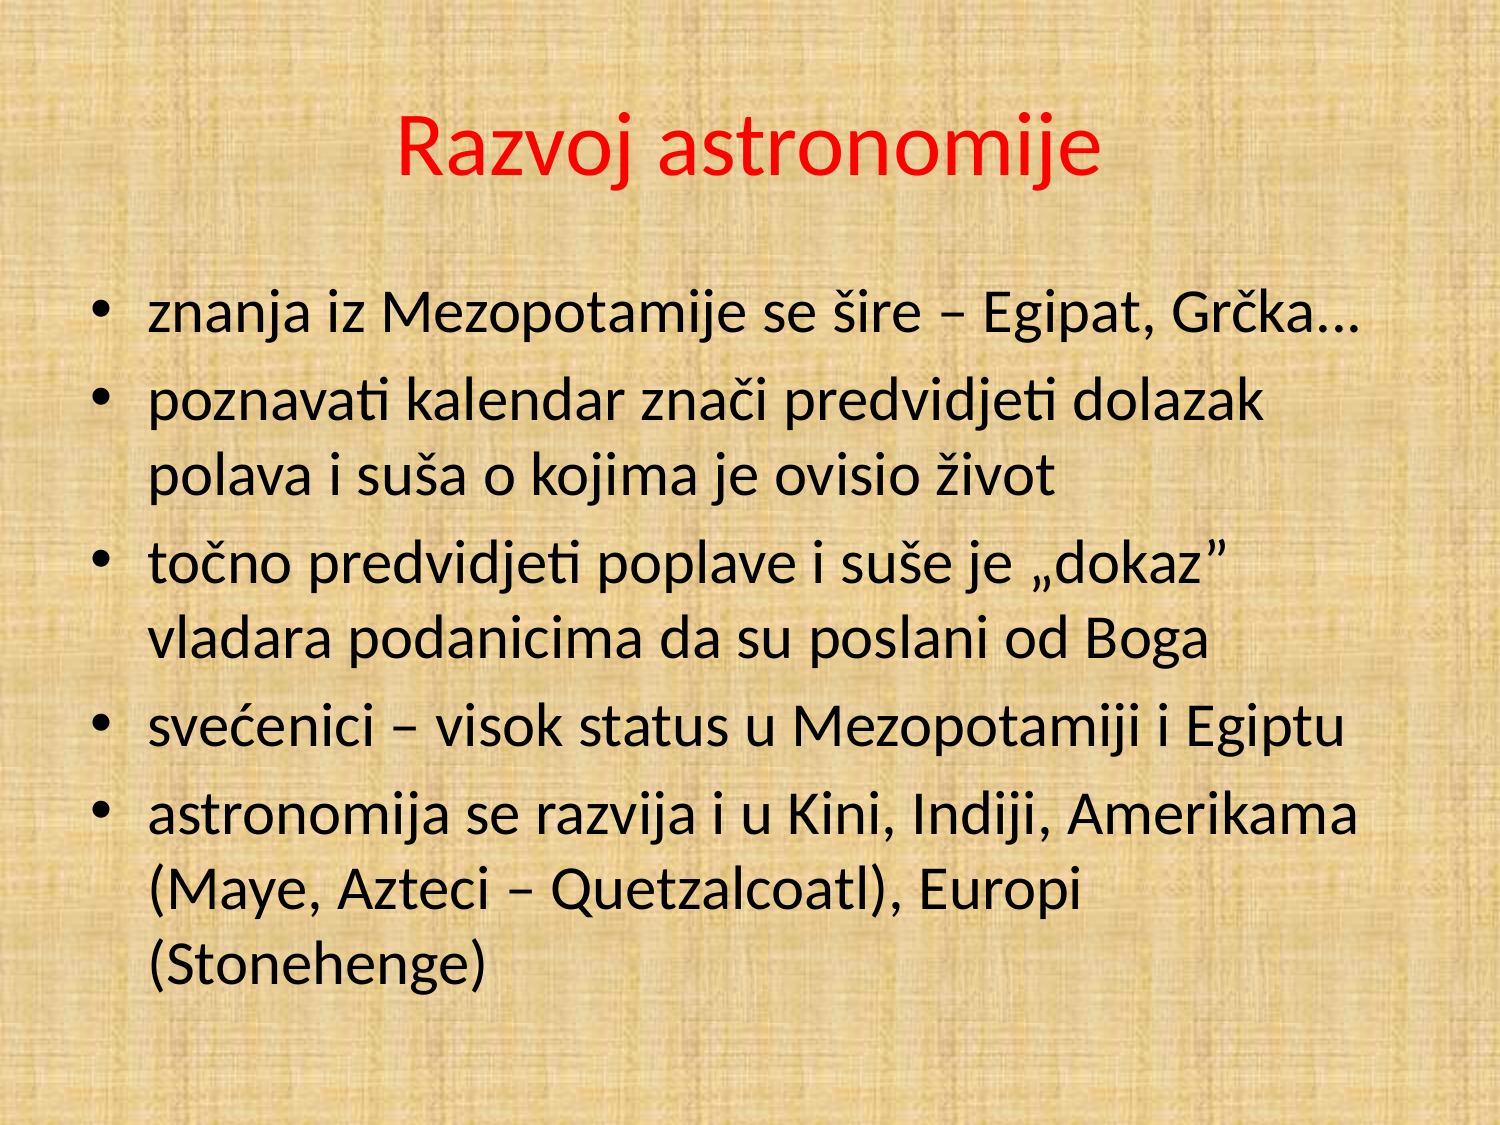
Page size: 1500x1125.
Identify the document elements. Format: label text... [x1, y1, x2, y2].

picture [0, 0, 1500, 1125]
title Razvoj astronomije [75, 45, 1425, 233]
list znanja iz Mezopotamije se šire – Egipat, Grčka... poznavati kalendar znači predvidjeti dolazak polava i suša o kojima je ovisio život točno predvidjeti poplave i suše je „dokaz” vladara podanicima da su poslani od Boga svećenici – visok status u Mezopotamiji i Egiptu astronomija se razvija i u Kini, Indiji, Amerikama (Maye, Azteci – Quetzalcoatl), Europi (Stonehenge) [75, 262, 1425, 1005]
